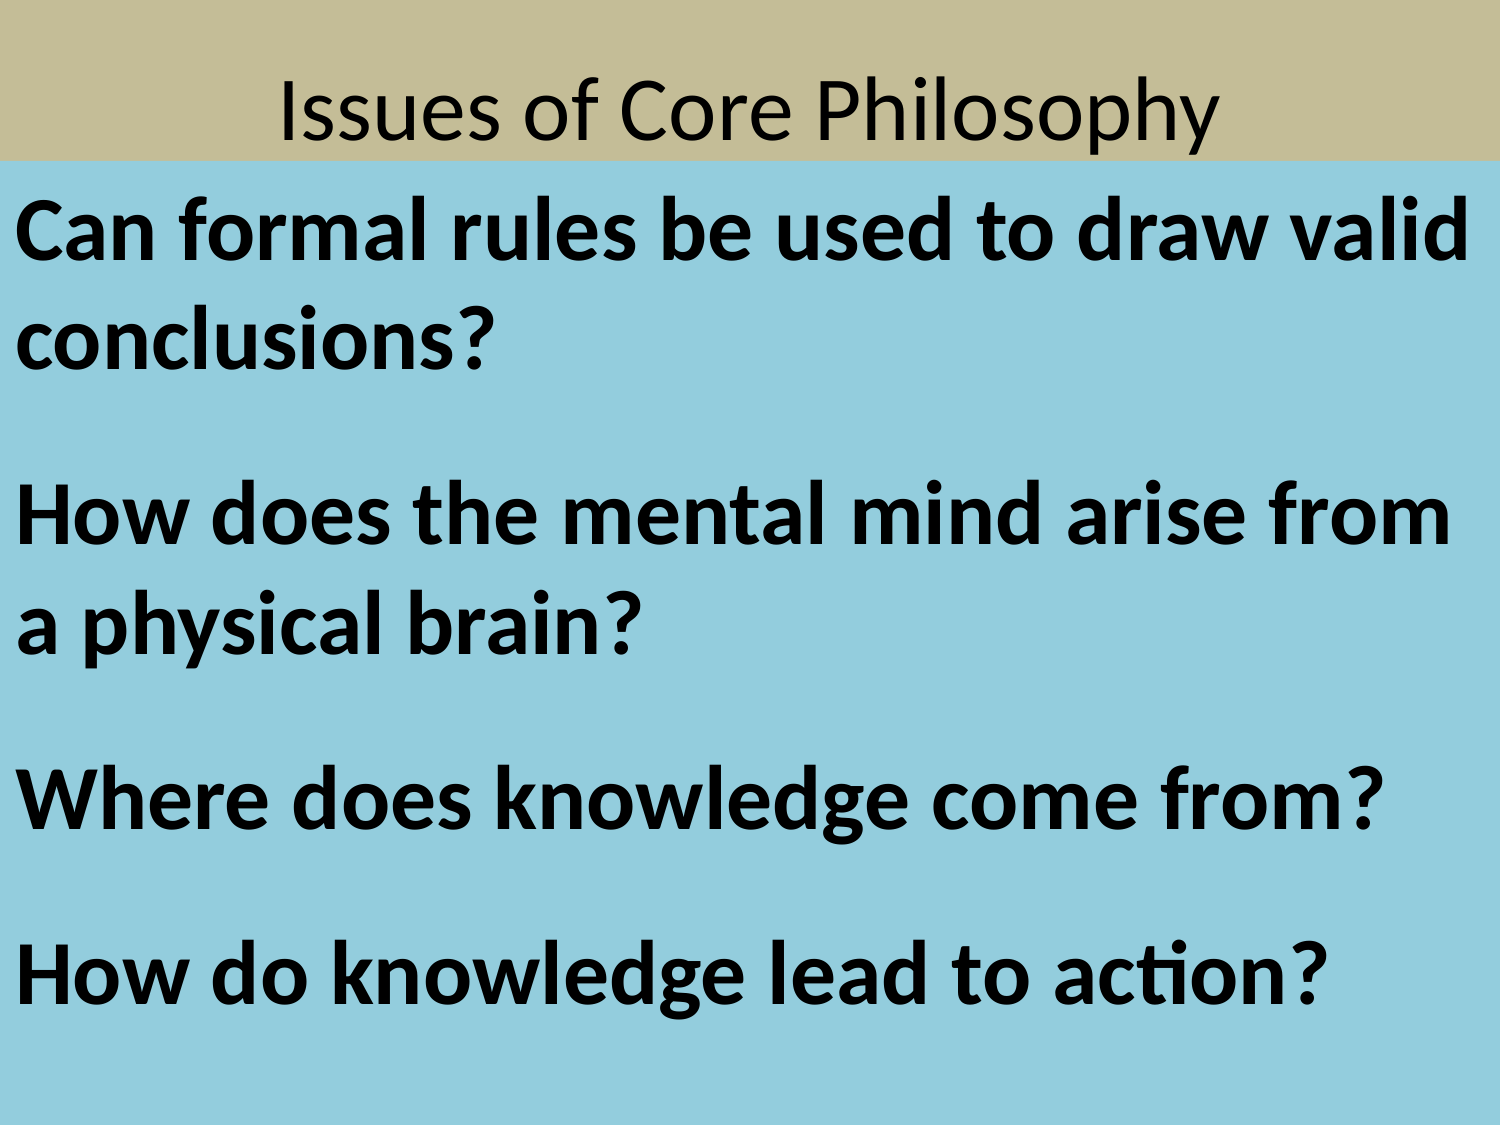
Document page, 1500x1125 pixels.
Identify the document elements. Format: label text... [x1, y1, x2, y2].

list Can formal rules be used to draw valid conclusions? How does the mental mind arise from a physical brain? Where does knowledge come from? How do knowledge lead to action? [0, 160, 1500, 1125]
title Issues of Core Philosophy [0, 0, 1500, 160]
